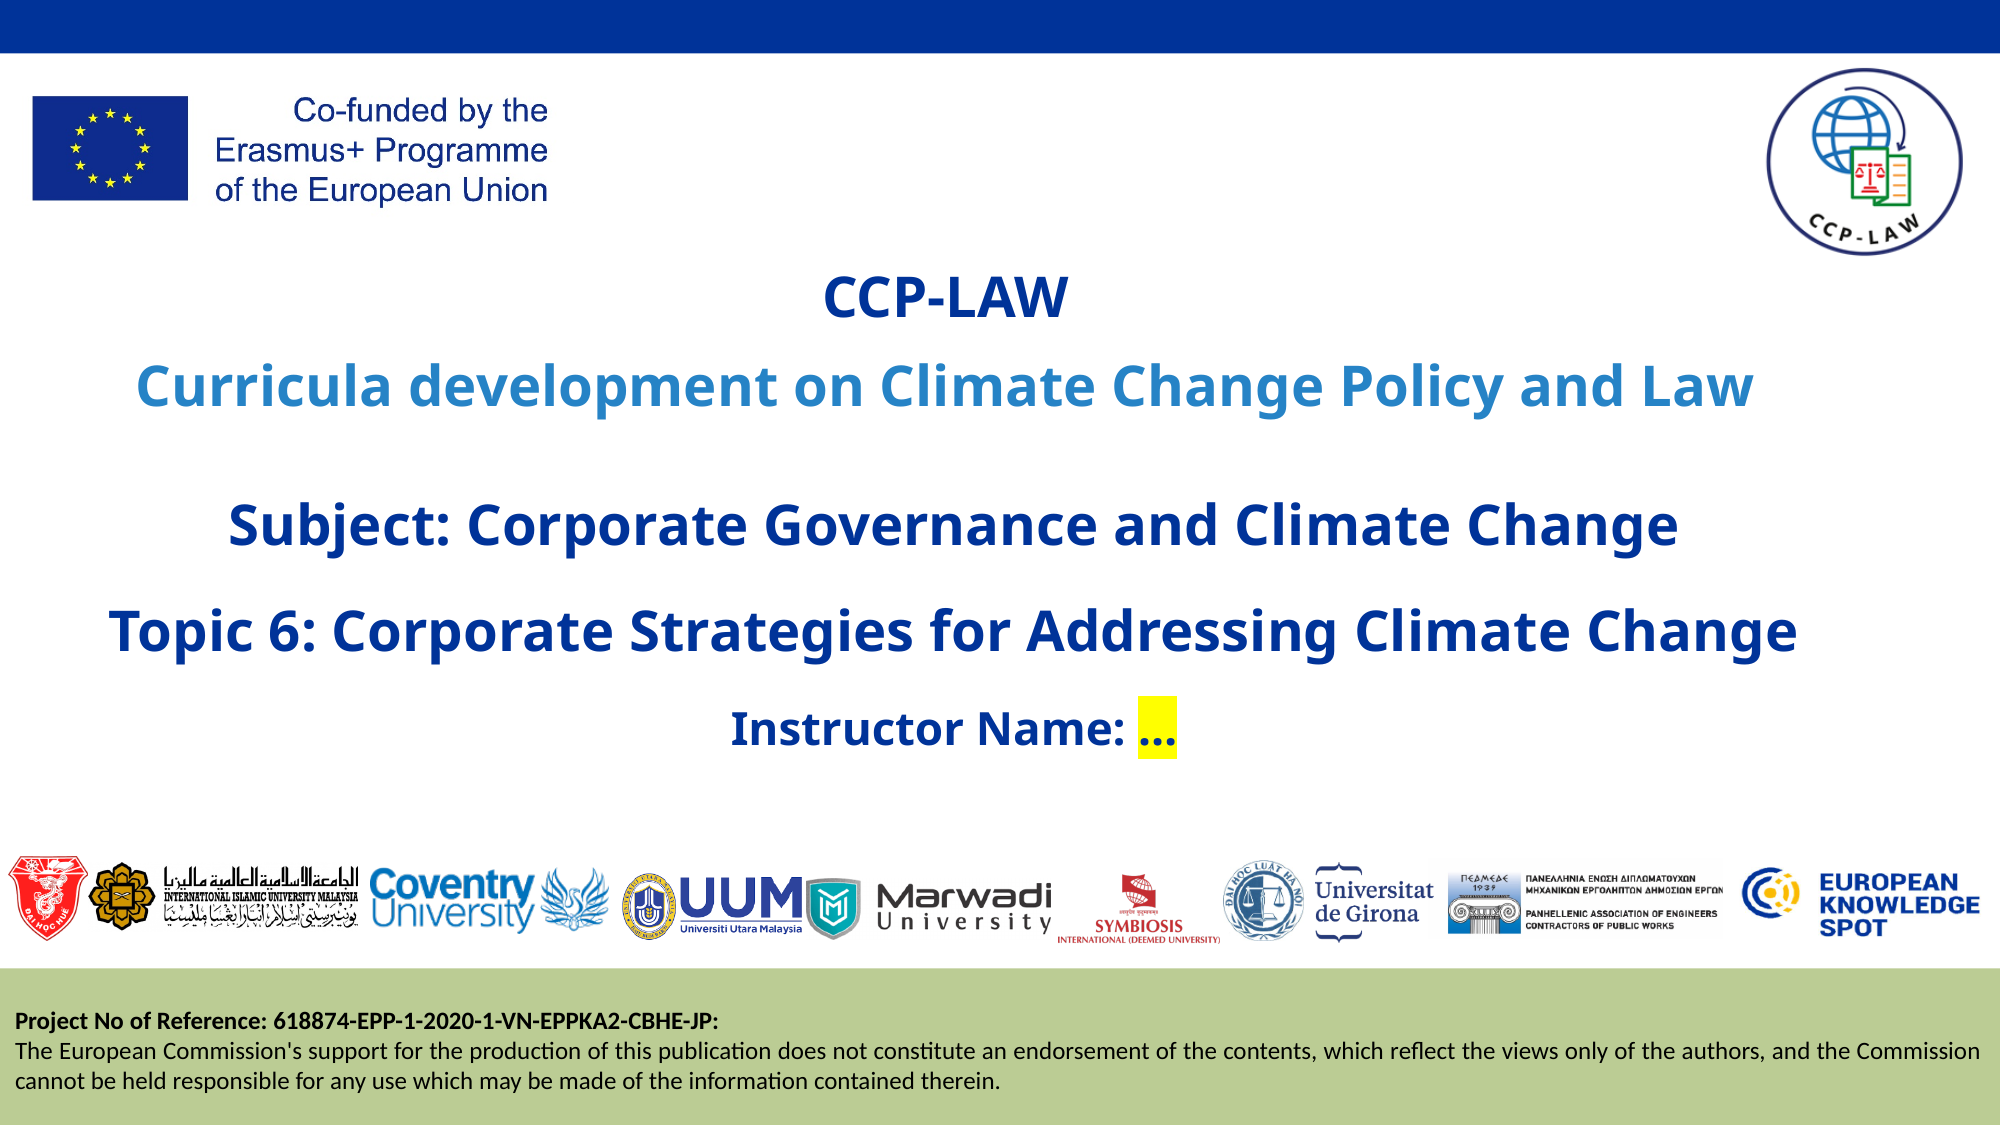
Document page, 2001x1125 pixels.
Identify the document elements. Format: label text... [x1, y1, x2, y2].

text_box Subject: Corporate Governance and Climate Change Topic 6: Corporate Strategies for Addressing Climate Change Instructor Name: … [39, 477, 1869, 762]
picture [1315, 858, 1723, 944]
picture [8, 856, 358, 941]
picture [1739, 867, 1992, 937]
picture [370, 867, 609, 935]
picture [0, 73, 574, 231]
picture [1223, 860, 1304, 942]
picture [618, 863, 1051, 947]
text_box Project No of Reference: 618874-EPP-1-2020-1-VN-EPPKA2-CBHE-JP: The European Commission's support for the production of this publication does not constitute an endorsement of the contents, which reflect the views only of the authors, and the Commission cannot be held responsible for any use which may be made of the information contained therein. [0, 968, 2000, 1125]
picture [1761, 55, 1976, 264]
text_box CCP-LAW Curricula development on Climate Change Policy and Law [30, 248, 1860, 490]
text_box [0, 0, 2000, 54]
picture [1058, 874, 1220, 944]
